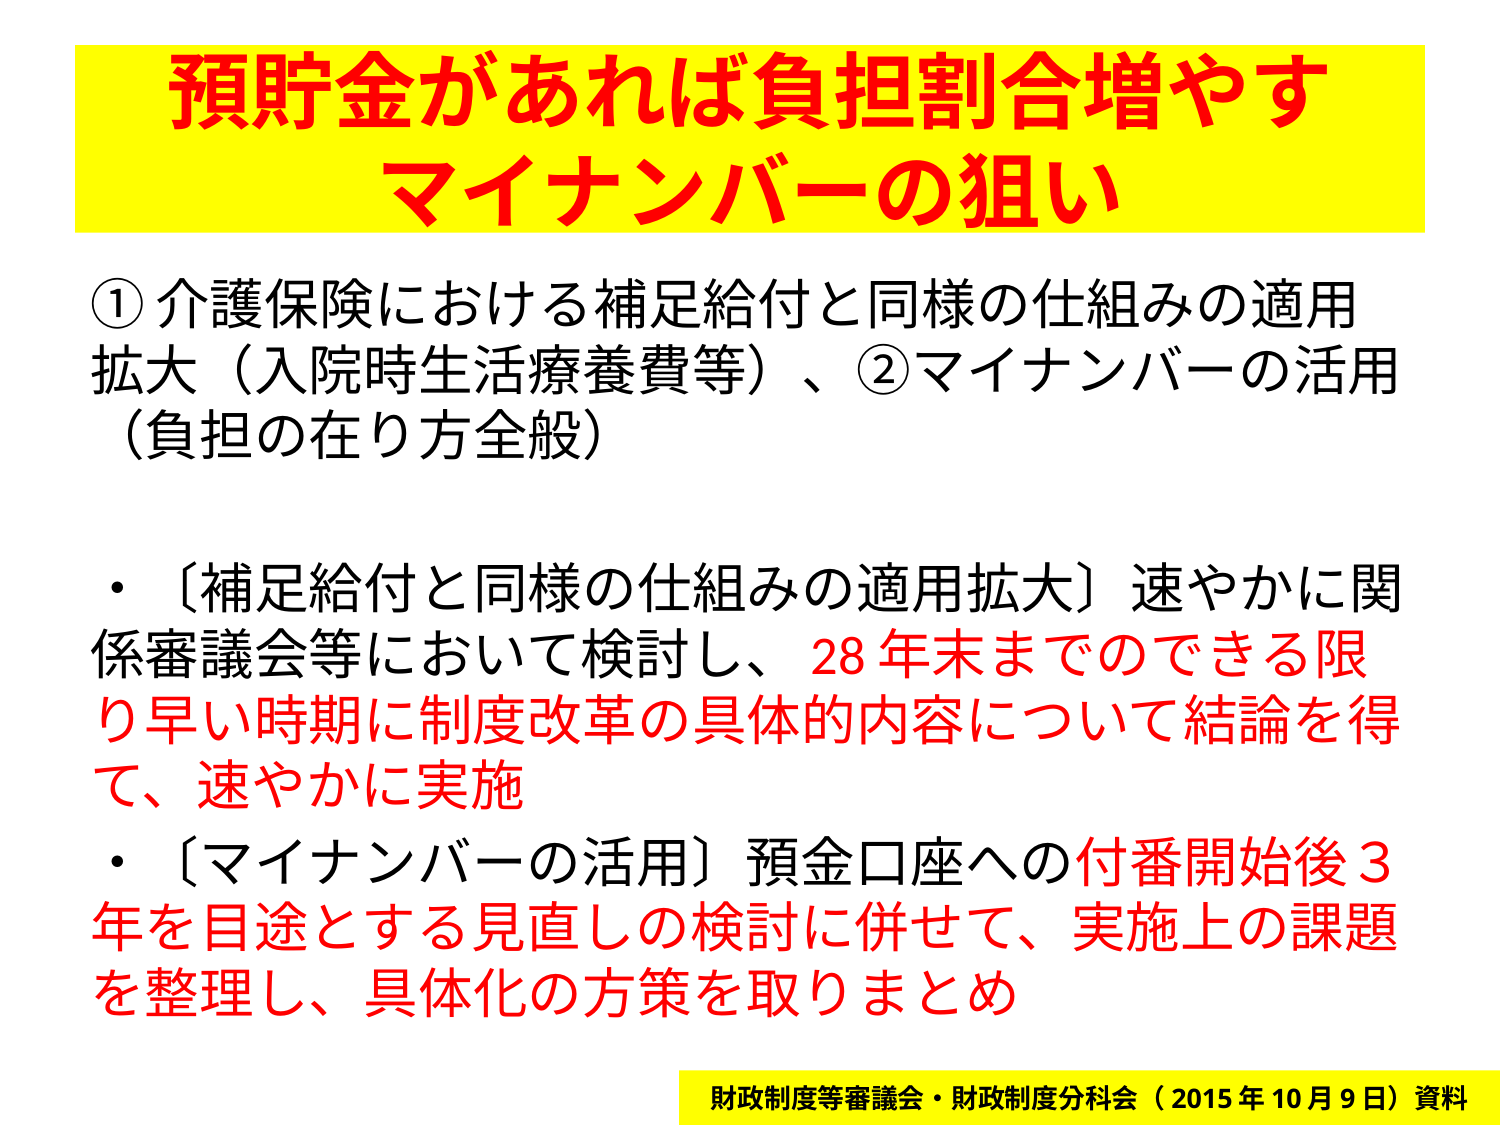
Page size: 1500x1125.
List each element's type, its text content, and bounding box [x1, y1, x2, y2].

text_box 財政制度等審議会・財政制度分科会（2015年10月9日）資料 [679, 1070, 1500, 1125]
title 預貯金があれば負担割合増やす マイナンバーの狙い [75, 45, 1425, 233]
list ①介護保険における補足給付と同様の仕組みの適用拡大（入院時生活療養費等）、②マイナンバーの活用（負担の在り方全般） ・〔補足給付と同様の仕組みの適用拡大〕速やかに関係審議会等において検討し、28年末までのできる限り早い時期に制度改革の具体的内容について結論を得て、速やかに実施 ・〔マイナンバーの活用〕預金口座への付番開始後３年を目途とする見直しの検討に併せて、実施上の課題を整理し、具体化の方策を取りまとめ [75, 262, 1425, 1047]
